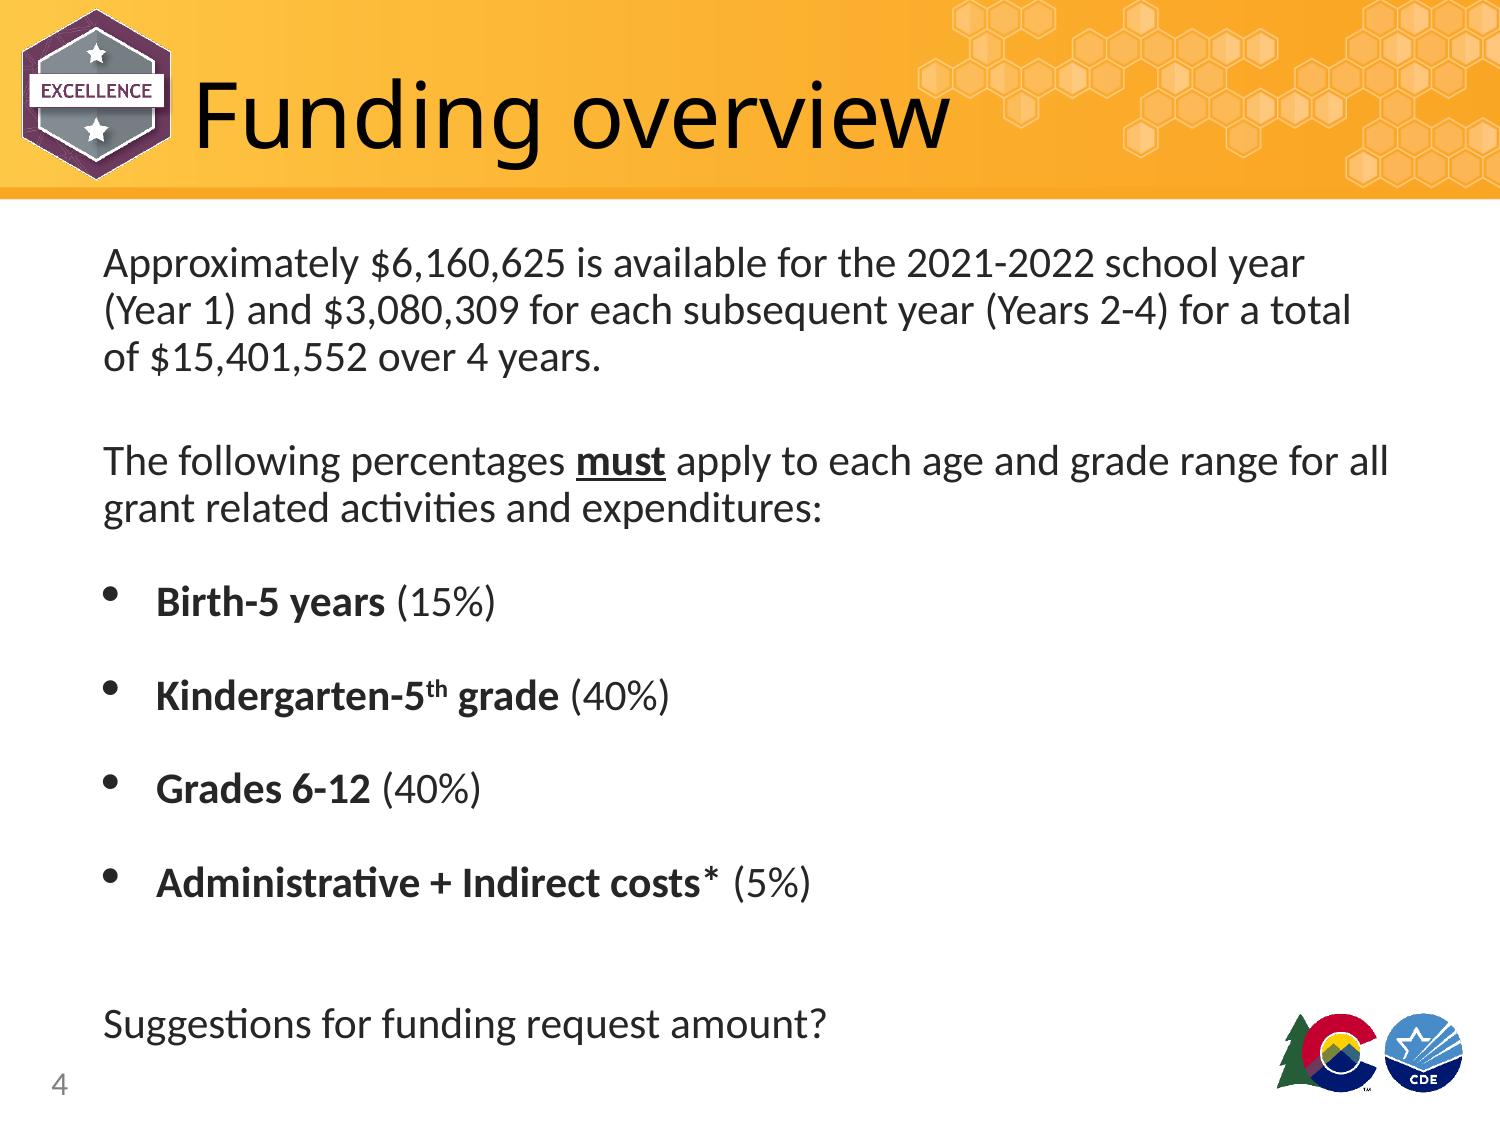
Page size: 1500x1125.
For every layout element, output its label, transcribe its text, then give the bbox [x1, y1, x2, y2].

picture [0, 0, 1500, 200]
slide_number 4 [36, 1054, 375, 1115]
picture [1275, 1012, 1463, 1093]
title Funding overview [191, 68, 1038, 166]
list Approximately $6,160,625 is available for the 2021-2022 school year (Year 1) and $3,080,309 for each subsequent year (Years 2-4) for a total of $15,401,552 over 4 years. The following percentages must apply to each age and grade range for all grant related activities and expenditures: Birth-5 years (15%) Kindergarten-5th grade (40%) Grades 6-12 (40%) Administrative + Indirect costs* (5%) Suggestions for funding request amount? [103, 239, 1397, 1056]
